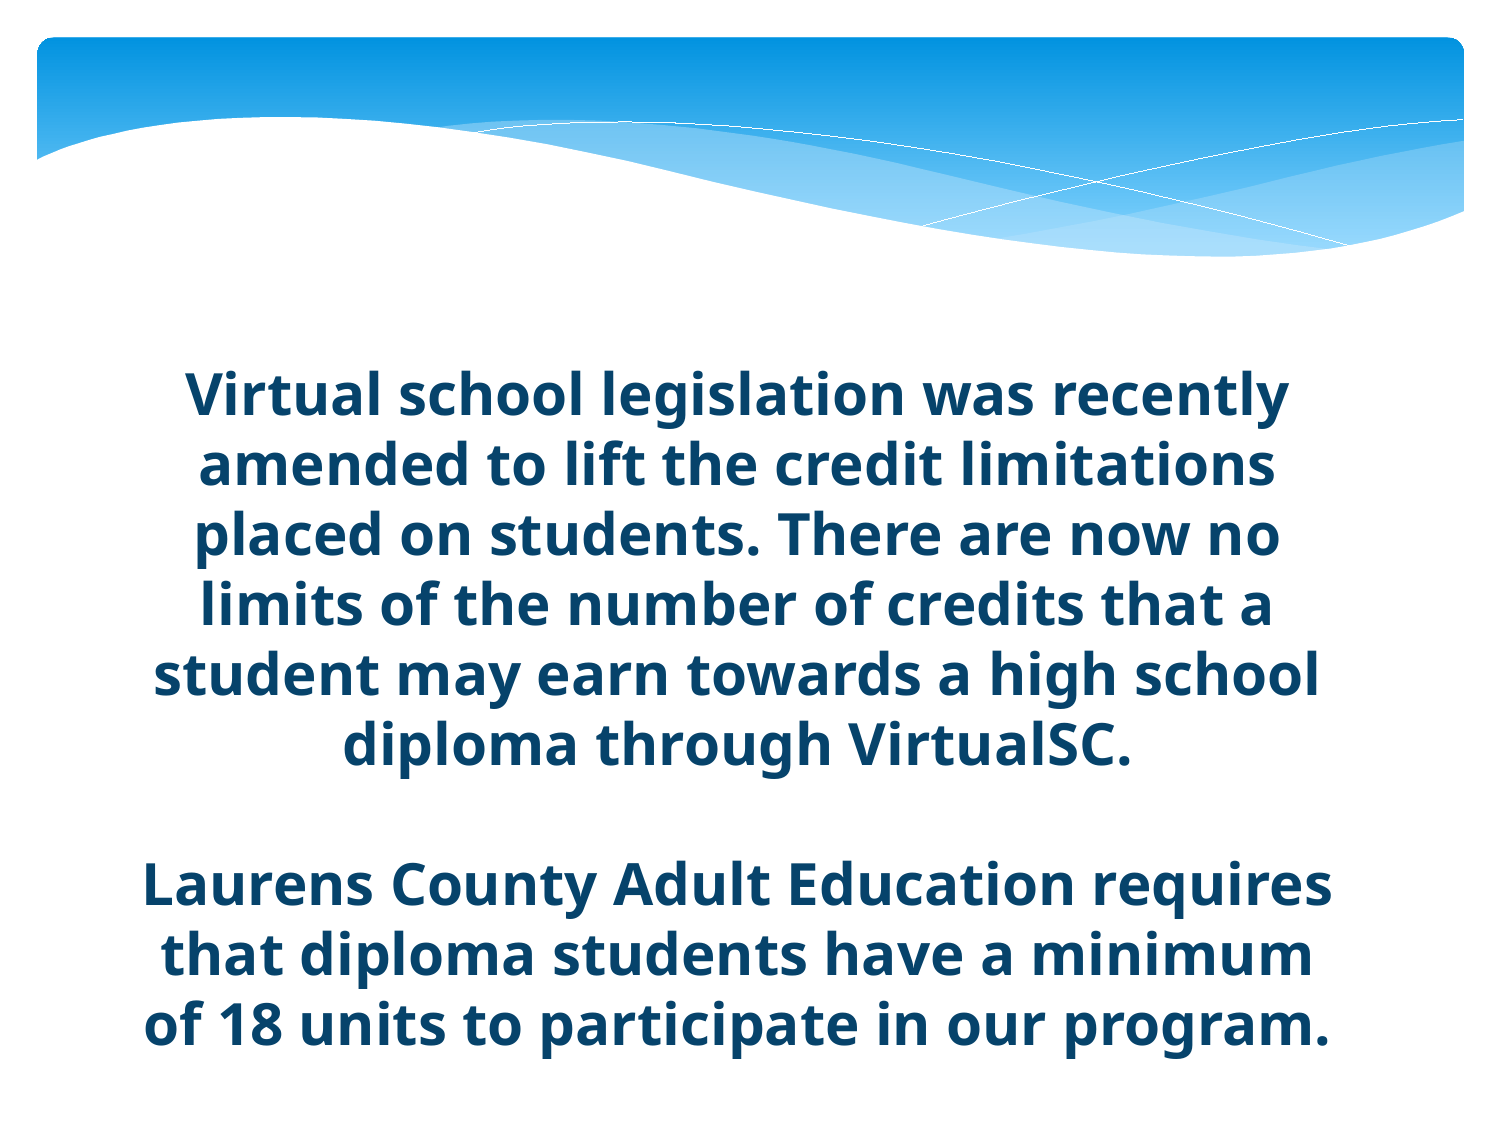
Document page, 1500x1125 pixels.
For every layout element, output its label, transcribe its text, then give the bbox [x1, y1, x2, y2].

text_box Virtual school legislation was recently amended to lift the credit limitations placed on students. There are now no limits of the number of credits that a student may earn towards a high school diploma through VirtualSC. Laurens County Adult Education requires that diploma students have a minimum of 18 units to participate in our program. [112, 349, 1363, 1065]
